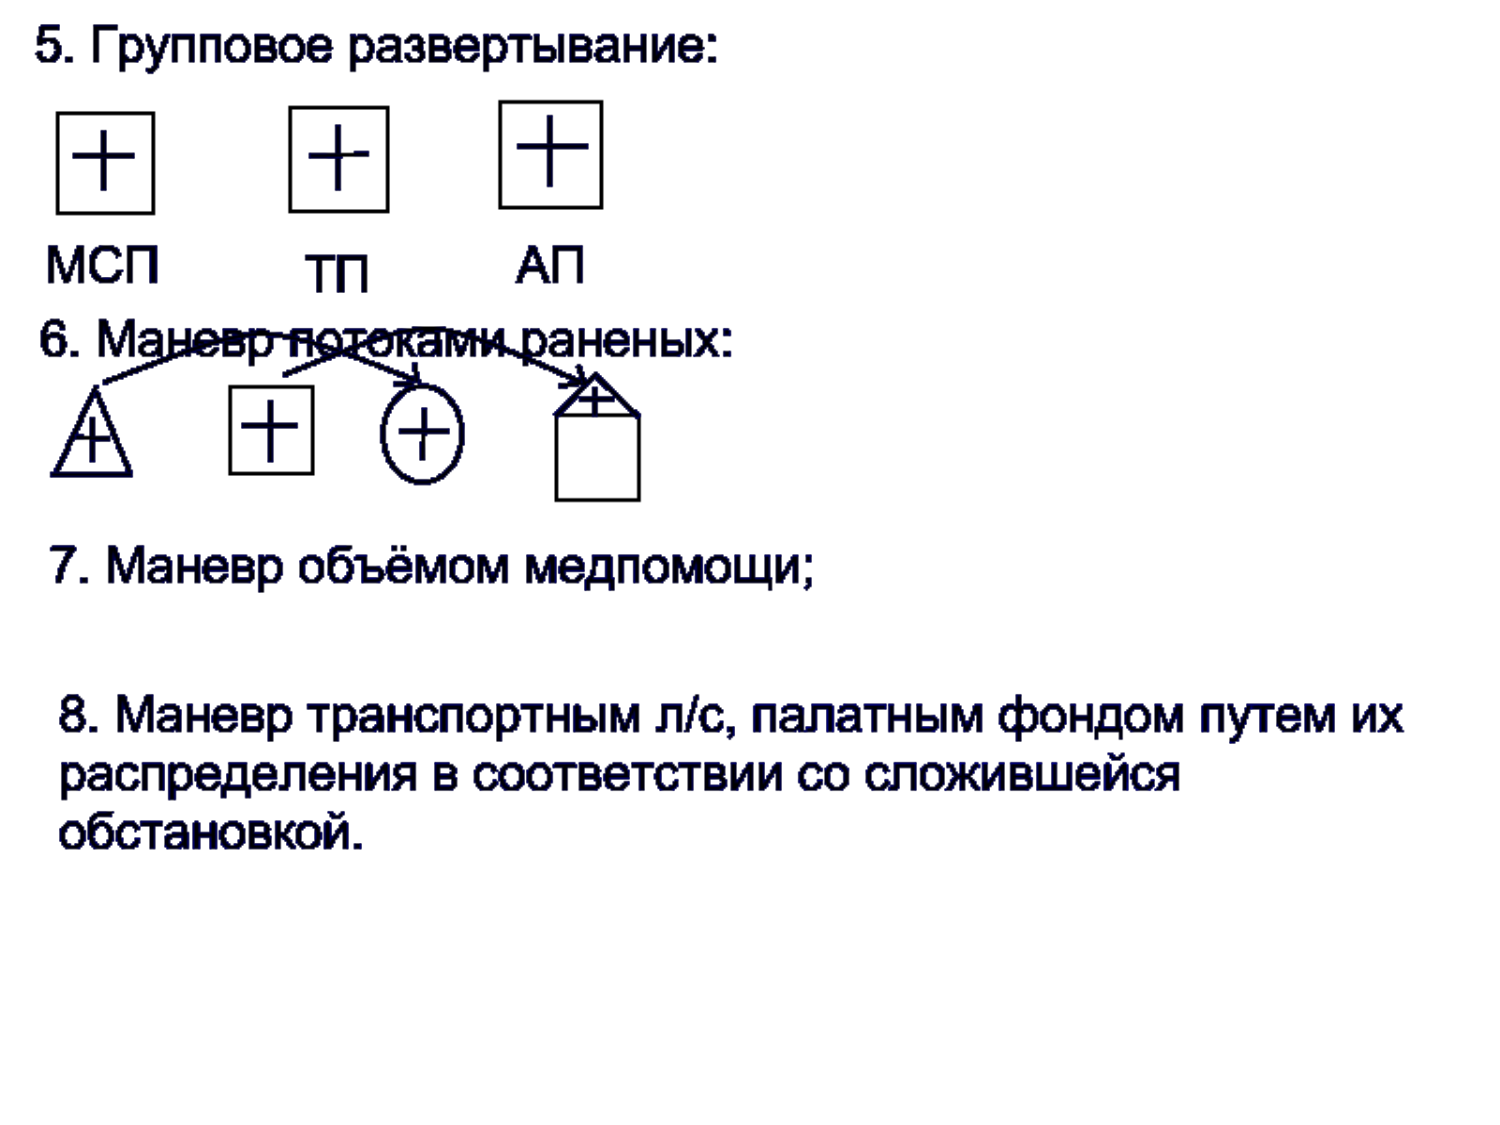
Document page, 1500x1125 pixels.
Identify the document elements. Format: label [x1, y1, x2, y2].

list [0, 0, 1500, 1125]
